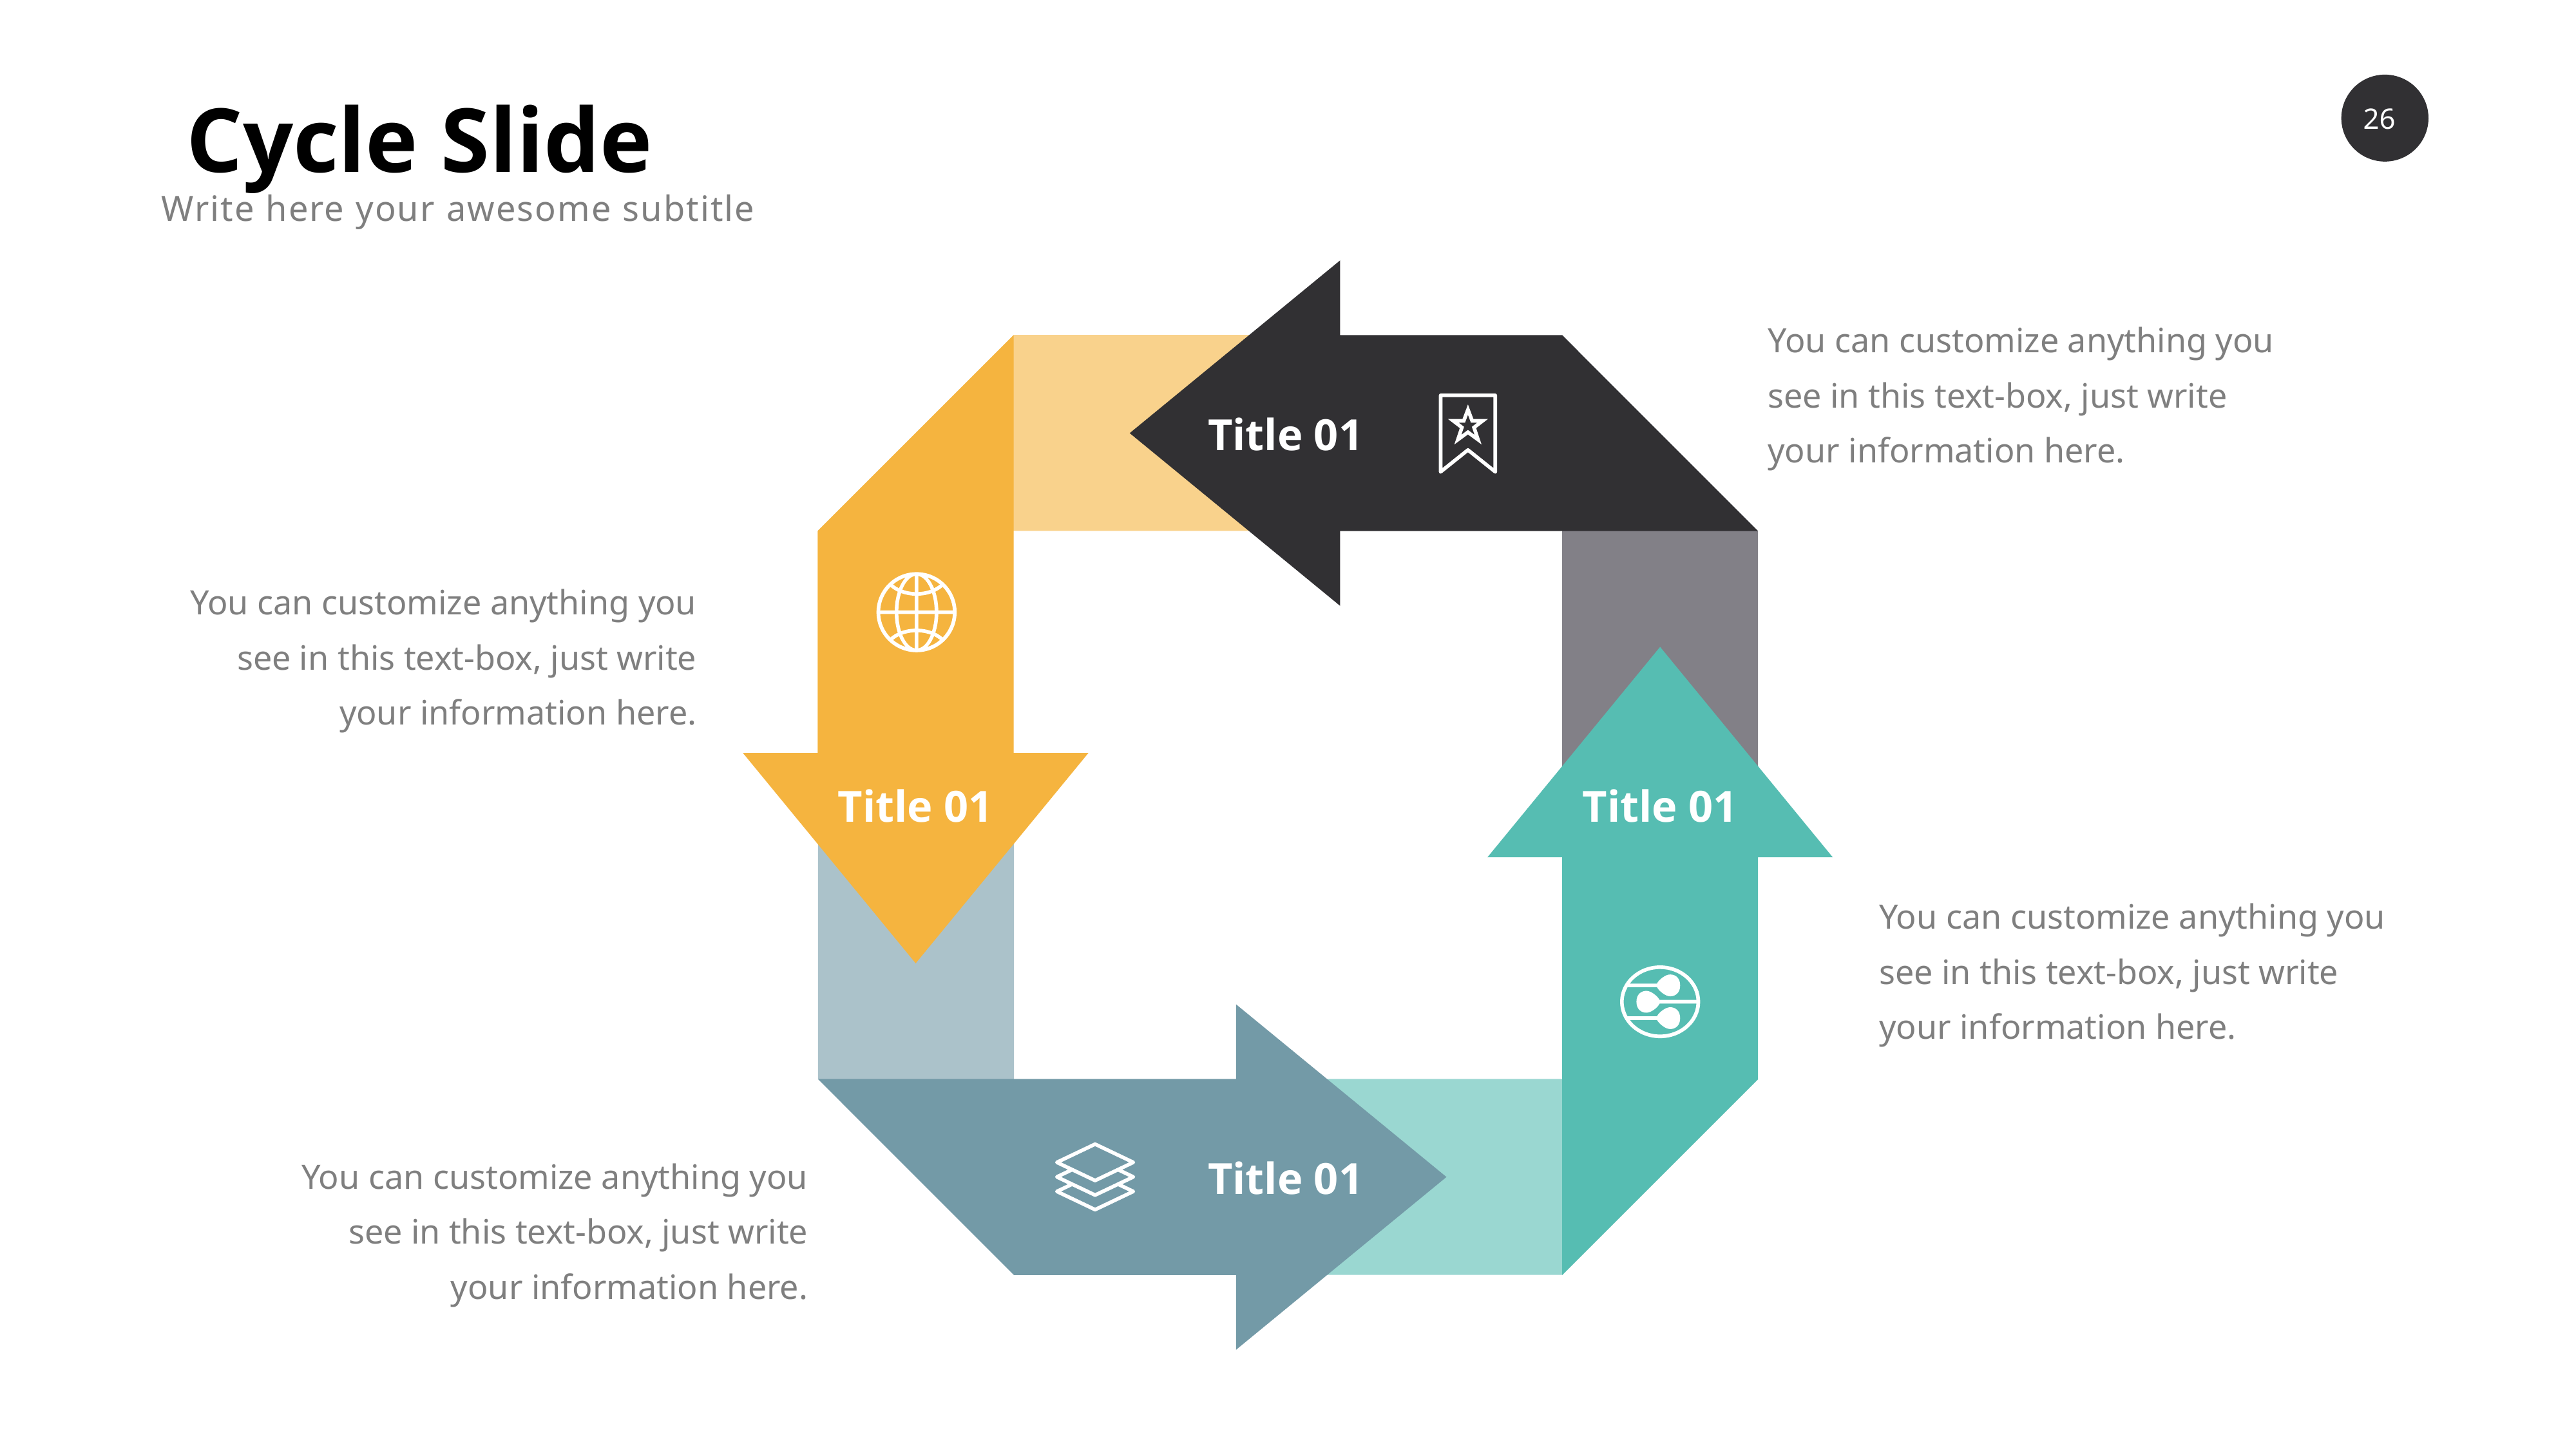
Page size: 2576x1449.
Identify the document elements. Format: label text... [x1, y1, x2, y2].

text_box You can customize anything you see in this text-box, just write your information here. [272, 1135, 818, 1311]
text_box You can customize anything you see in this text-box, just write your information here. [1869, 876, 2416, 1051]
text_box Title 01 [1198, 402, 1373, 464]
text_box [1620, 965, 1701, 1039]
text_box Write here your awesome subtitle [151, 182, 765, 233]
text_box [817, 1004, 1447, 1350]
text_box Cycle Slide [177, 51, 663, 182]
text_box [1054, 1142, 1136, 1212]
text_box [1328, 1079, 1562, 1275]
text_box [1129, 260, 1759, 606]
text_box Title 01 [1198, 1146, 1373, 1208]
text_box [1014, 335, 1248, 531]
text_box Title 01 [828, 774, 1003, 836]
text_box [1562, 531, 1759, 766]
text_box You can customize anything you see in this text-box, just write your information here. [160, 562, 707, 737]
text_box [876, 572, 957, 652]
text_box [1438, 393, 1498, 474]
text_box Title 01 [1572, 774, 1748, 836]
text_box [1487, 647, 1833, 1276]
text_box [817, 844, 1015, 1079]
text_box You can customize anything you see in this text-box, just write your information here. [1758, 299, 2304, 475]
text_box [743, 335, 1089, 963]
